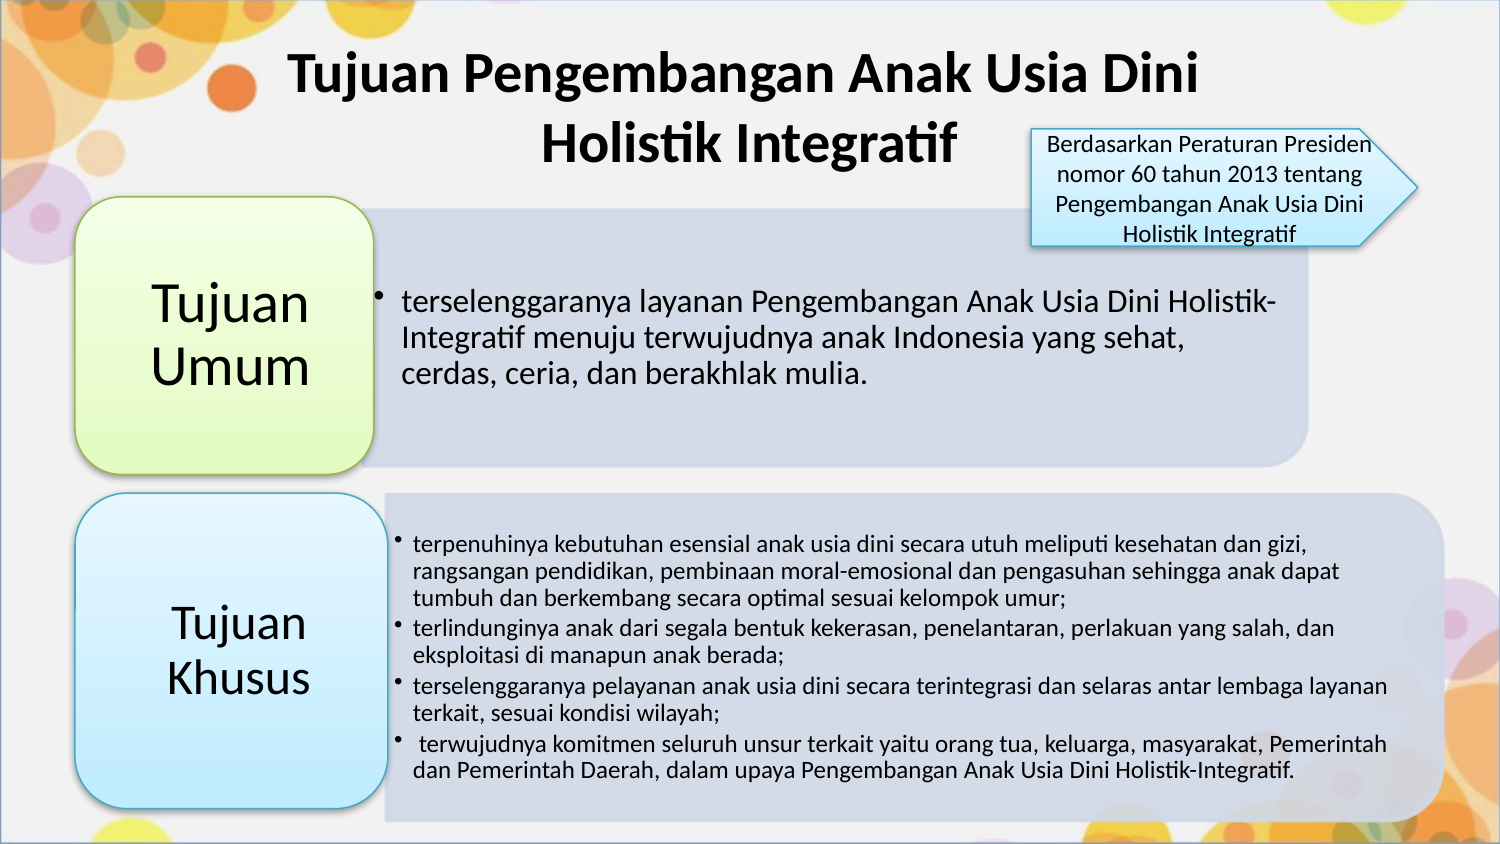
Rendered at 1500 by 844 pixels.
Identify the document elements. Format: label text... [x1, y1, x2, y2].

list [74, 196, 1466, 821]
picture [0, 0, 1500, 844]
title Tujuan Pengembangan Anak Usia Dini Holistik Integratif [75, 33, 1425, 175]
text_box Berdasarkan Peraturan Presiden nomor 60 tahun 2013 tentang Pengembangan Anak Usia Dini Holistik Integratif [1030, 128, 1419, 195]
